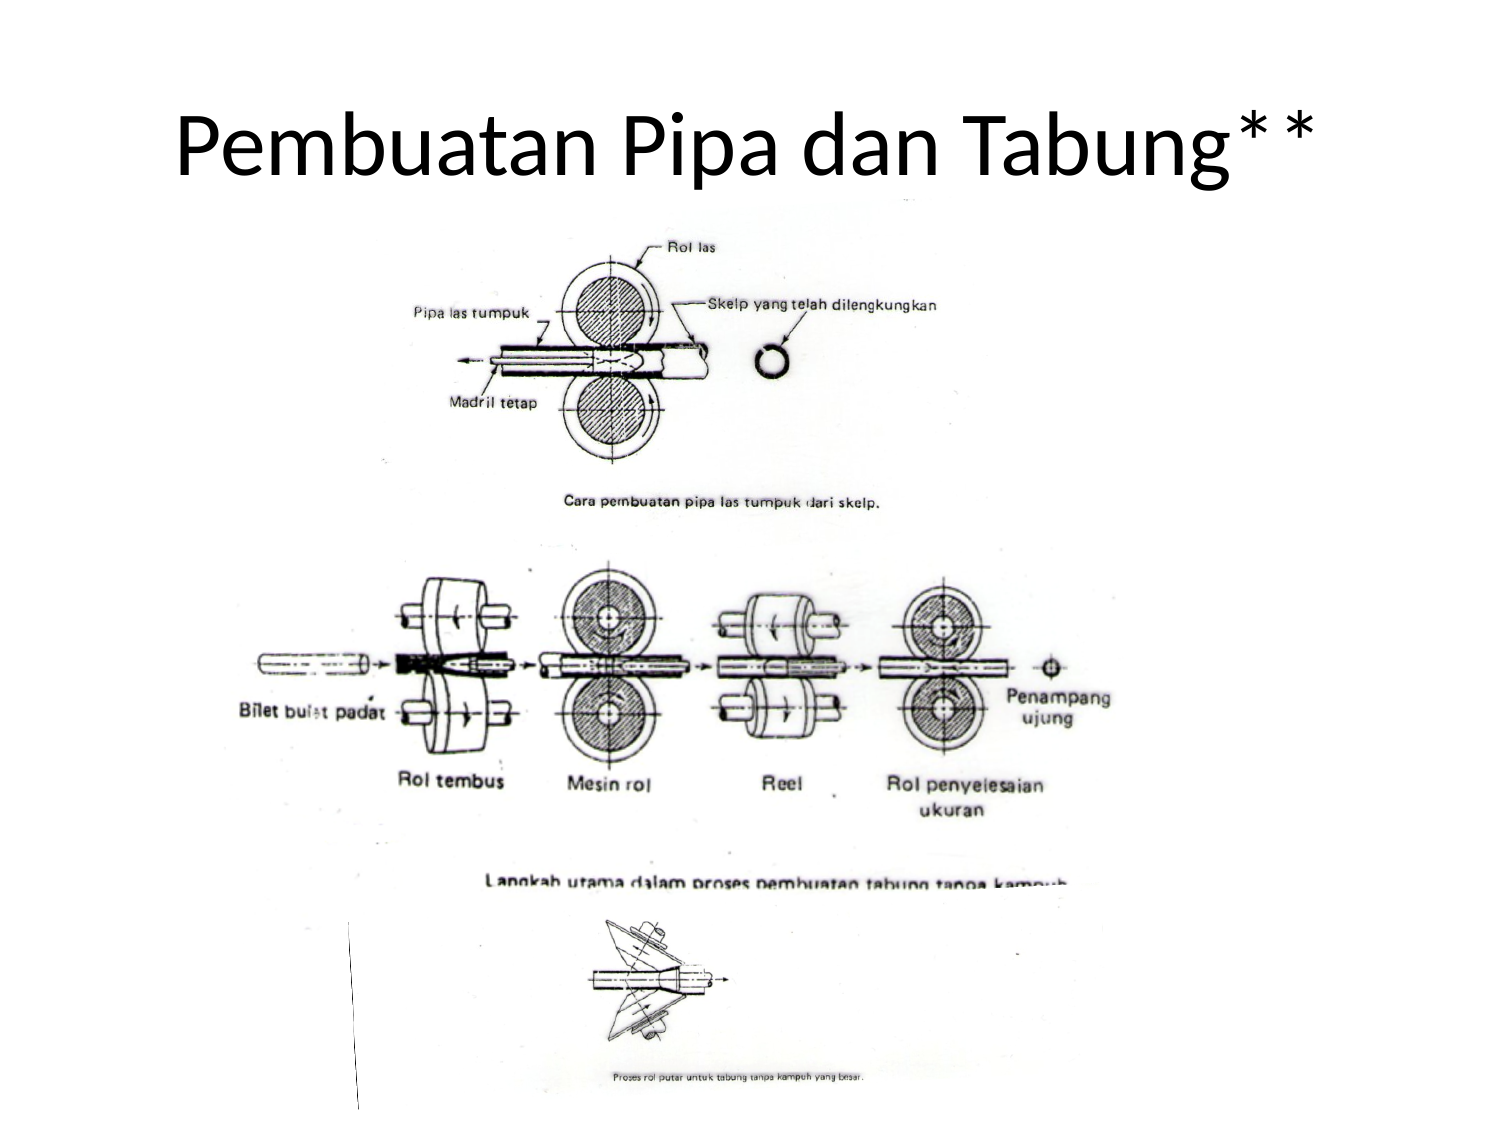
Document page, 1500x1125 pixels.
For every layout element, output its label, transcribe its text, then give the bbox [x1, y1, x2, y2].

title Pembuatan Pipa dan Tabung** [75, 45, 1425, 233]
picture [215, 194, 1157, 1110]
